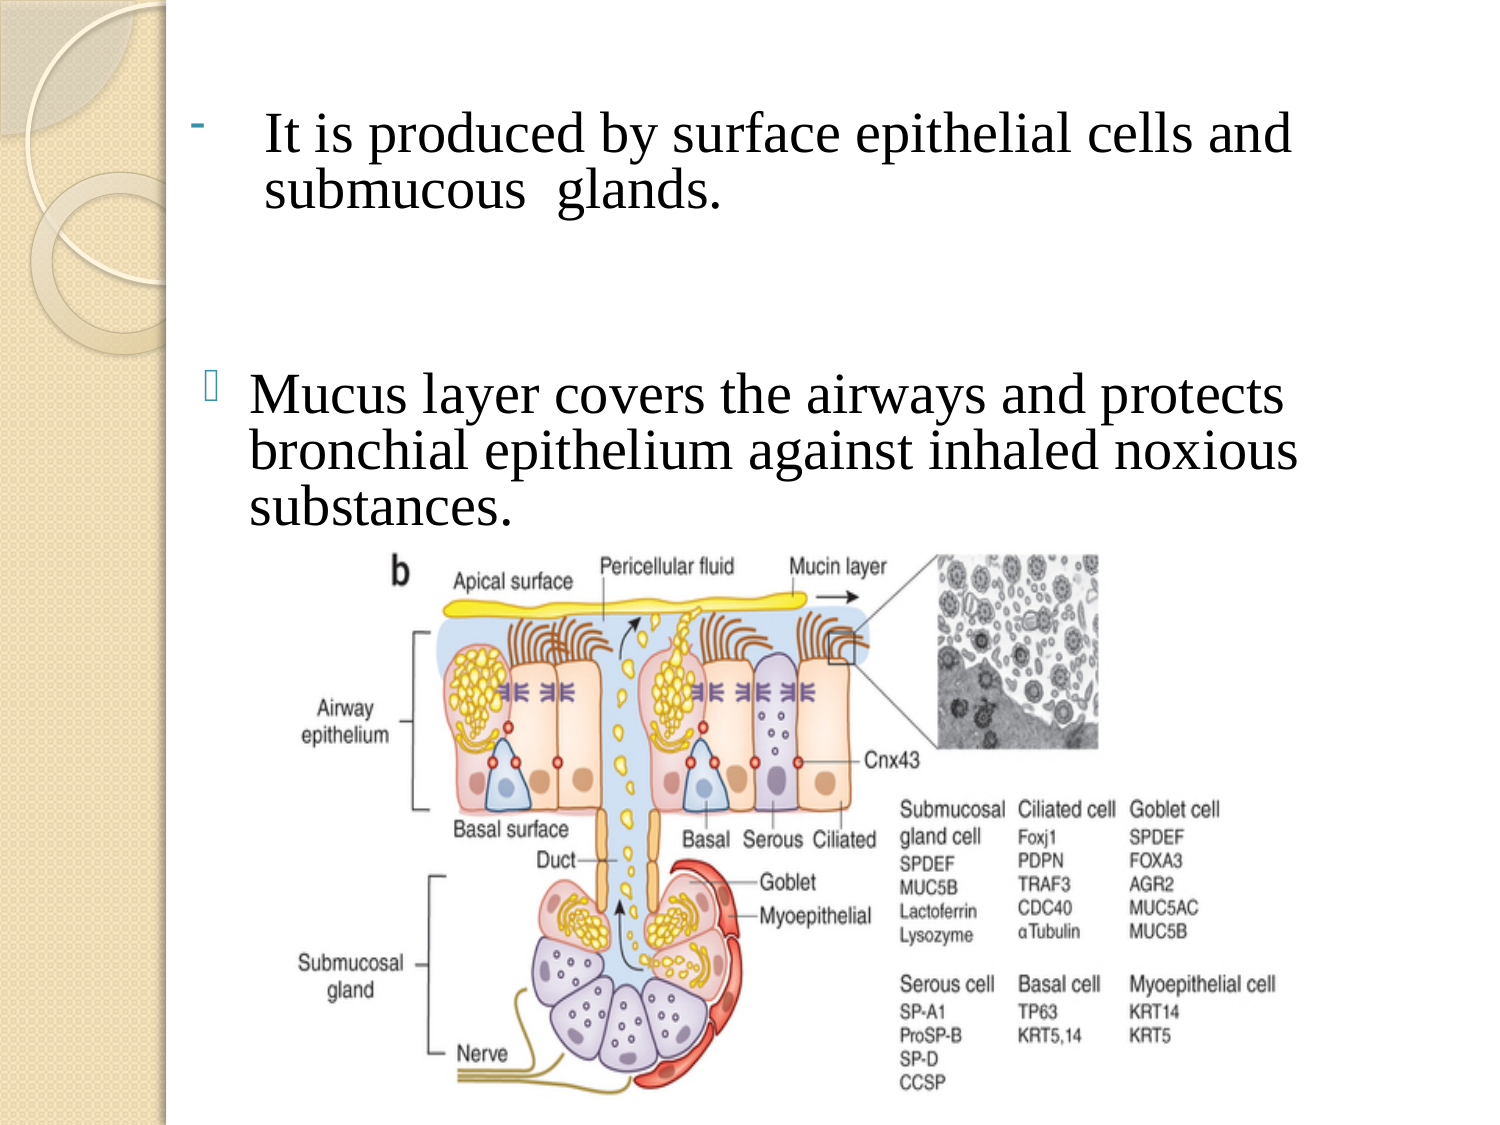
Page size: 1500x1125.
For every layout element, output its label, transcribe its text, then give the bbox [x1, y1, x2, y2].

picture [274, 549, 1288, 1125]
list It is produced by surface epithelial cells and submucous glands. Mucus layer covers the airways and protects bronchial epithelium against inhaled noxious substances. [174, 99, 1453, 1125]
